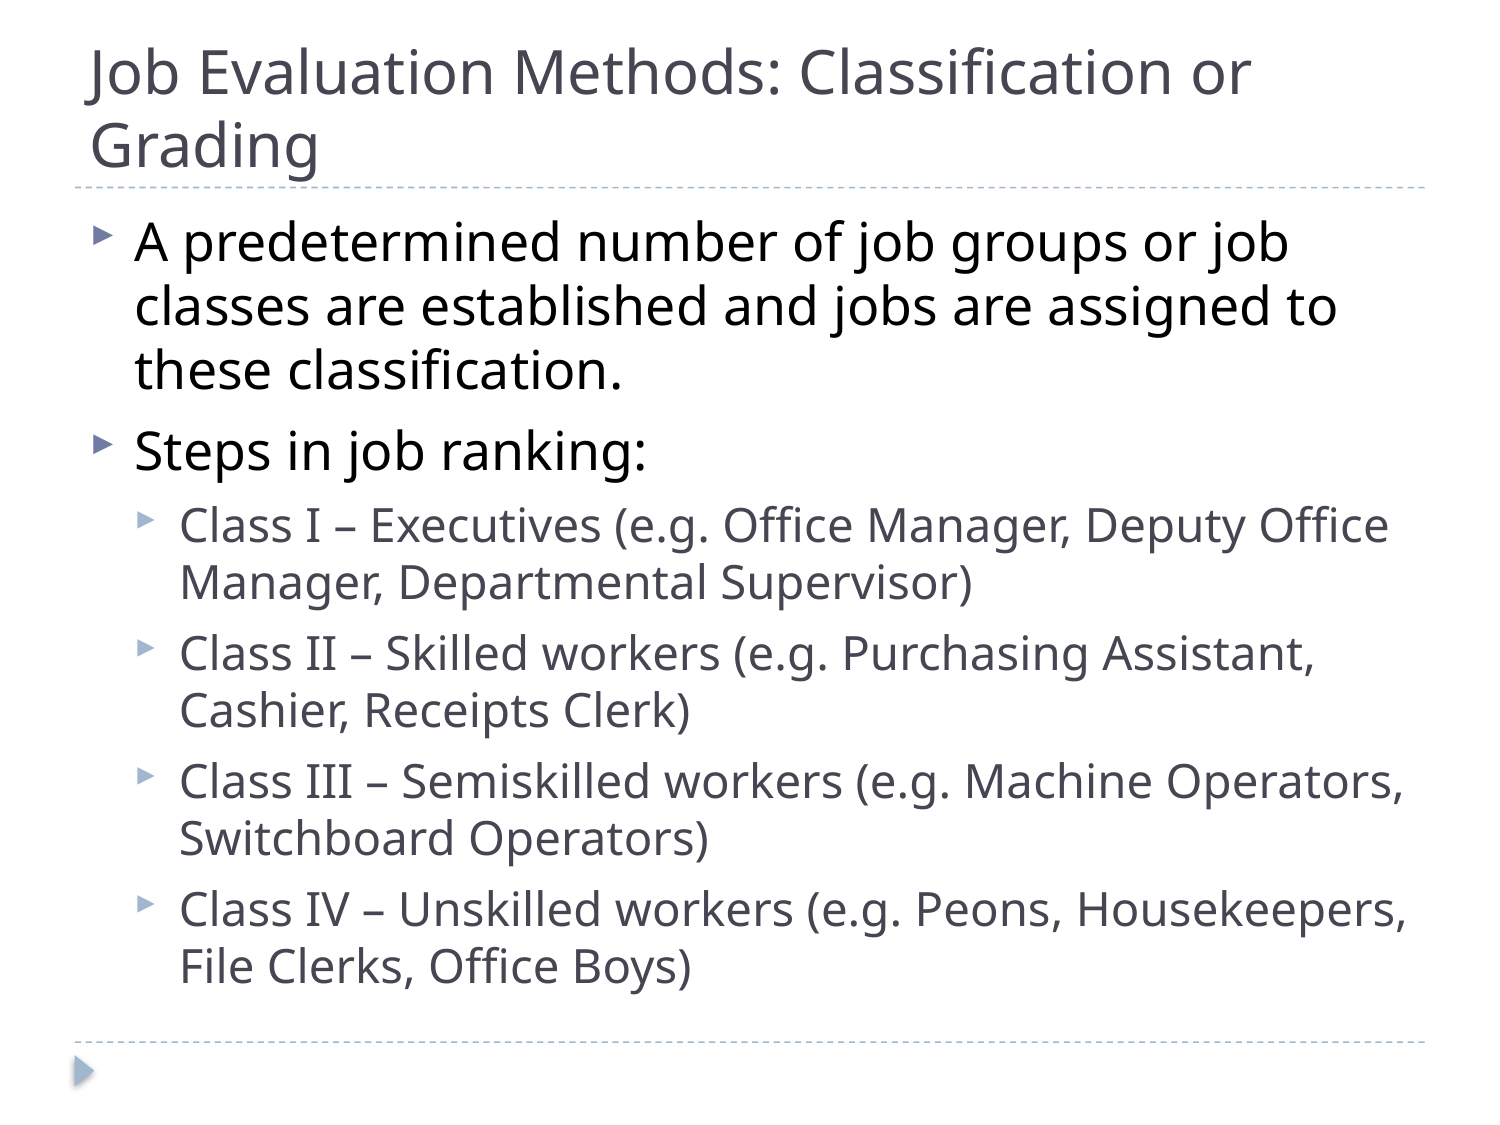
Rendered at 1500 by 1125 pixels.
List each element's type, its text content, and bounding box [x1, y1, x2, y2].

list A predetermined number of job groups or job classes are established and jobs are assigned to these classification. Steps in job ranking: Class I – Executives (e.g. Office Manager, Deputy Office Manager, Departmental Supervisor) Class II – Skilled workers (e.g. Purchasing Assistant, Cashier, Receipts Clerk) Class III – Semiskilled workers (e.g. Machine Operators, Switchboard Operators) Class IV – Unskilled workers (e.g. Peons, Housekeepers, File Clerks, Office Boys) [75, 200, 1425, 1006]
title Job Evaluation Methods: Classification or Grading [75, 24, 1425, 188]
